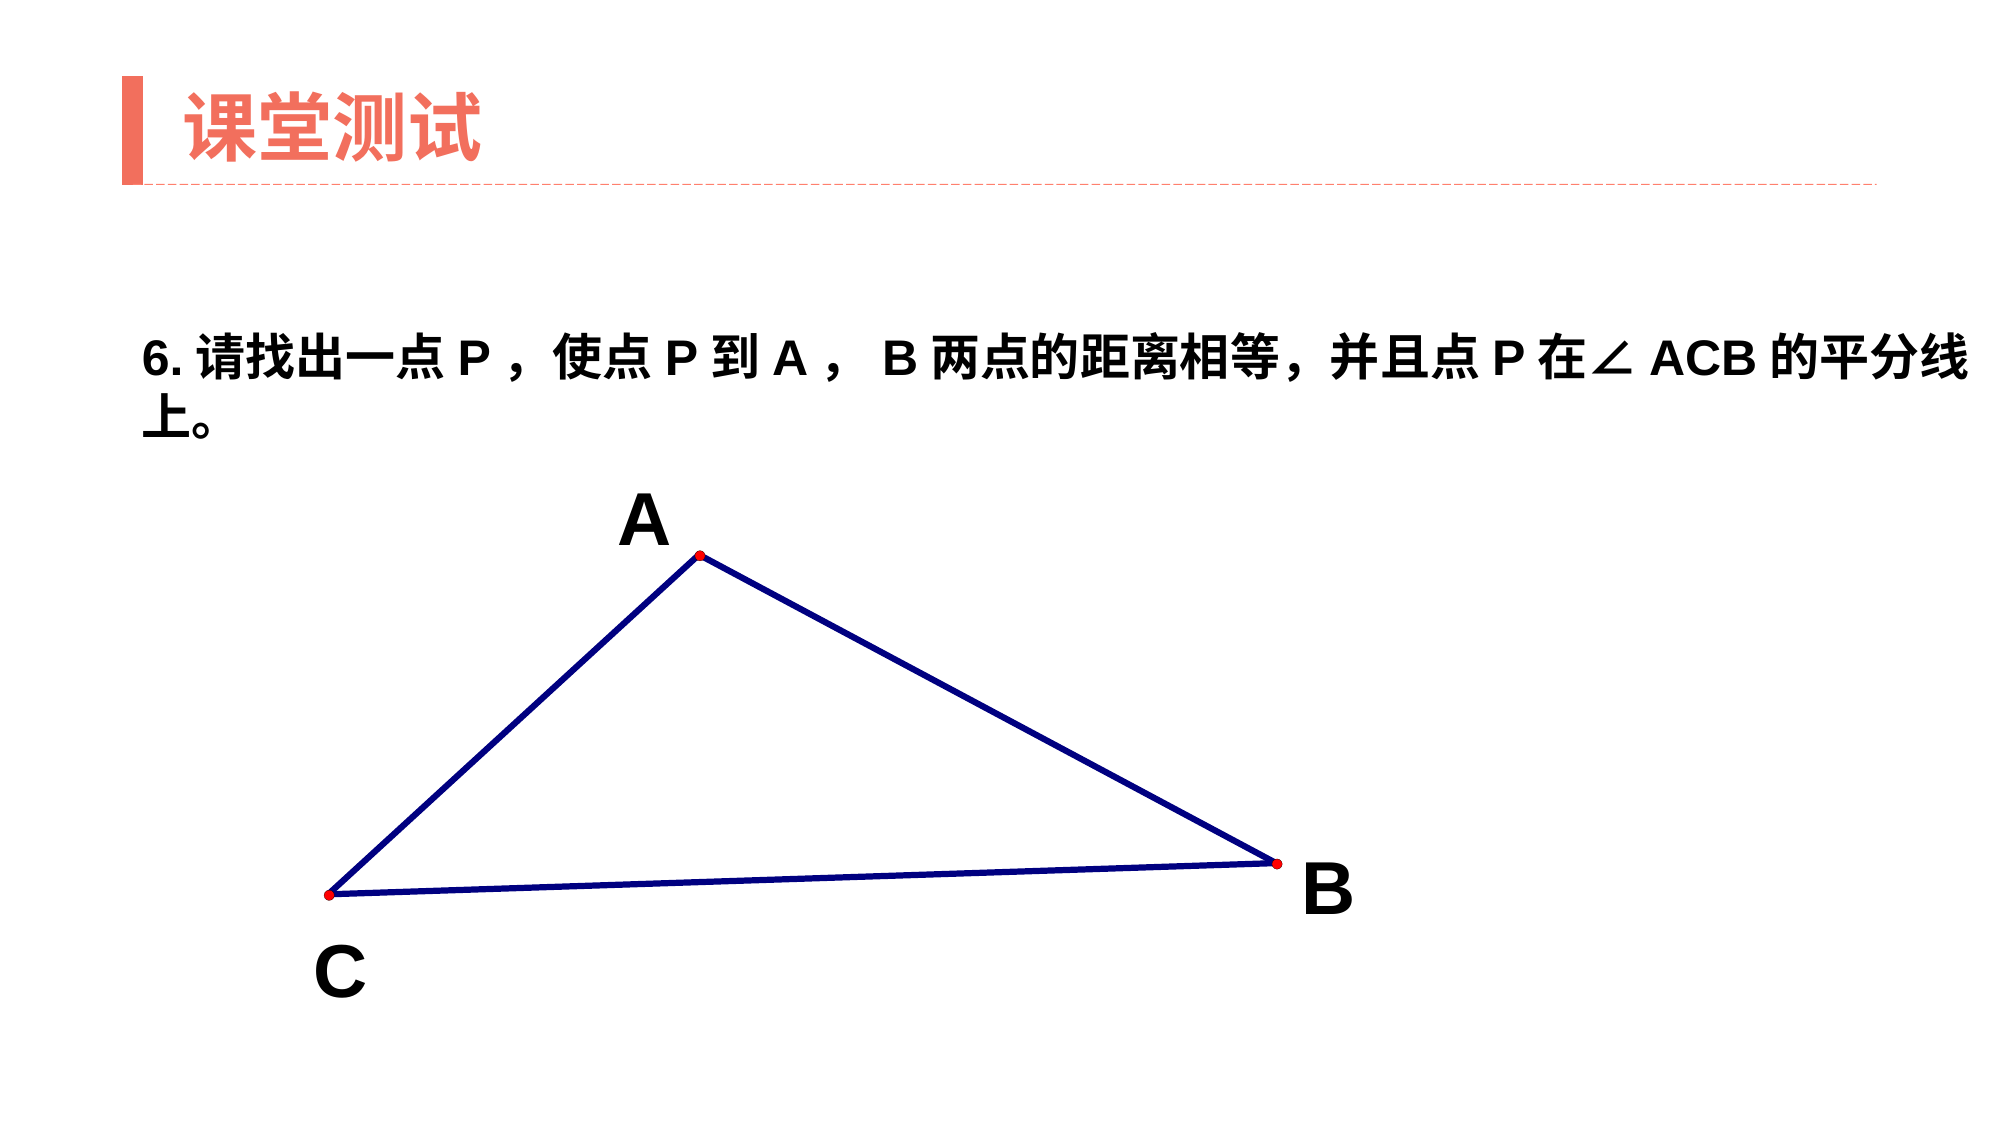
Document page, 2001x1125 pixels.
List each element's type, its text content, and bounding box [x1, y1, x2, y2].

text_box 课堂测试 [168, 72, 1546, 178]
picture [284, 452, 1385, 1045]
text_box 6.请找出一点P，使点P到A，B两点的距离相等，并且点P在∠ACB的平分线上。 [121, 195, 2000, 453]
